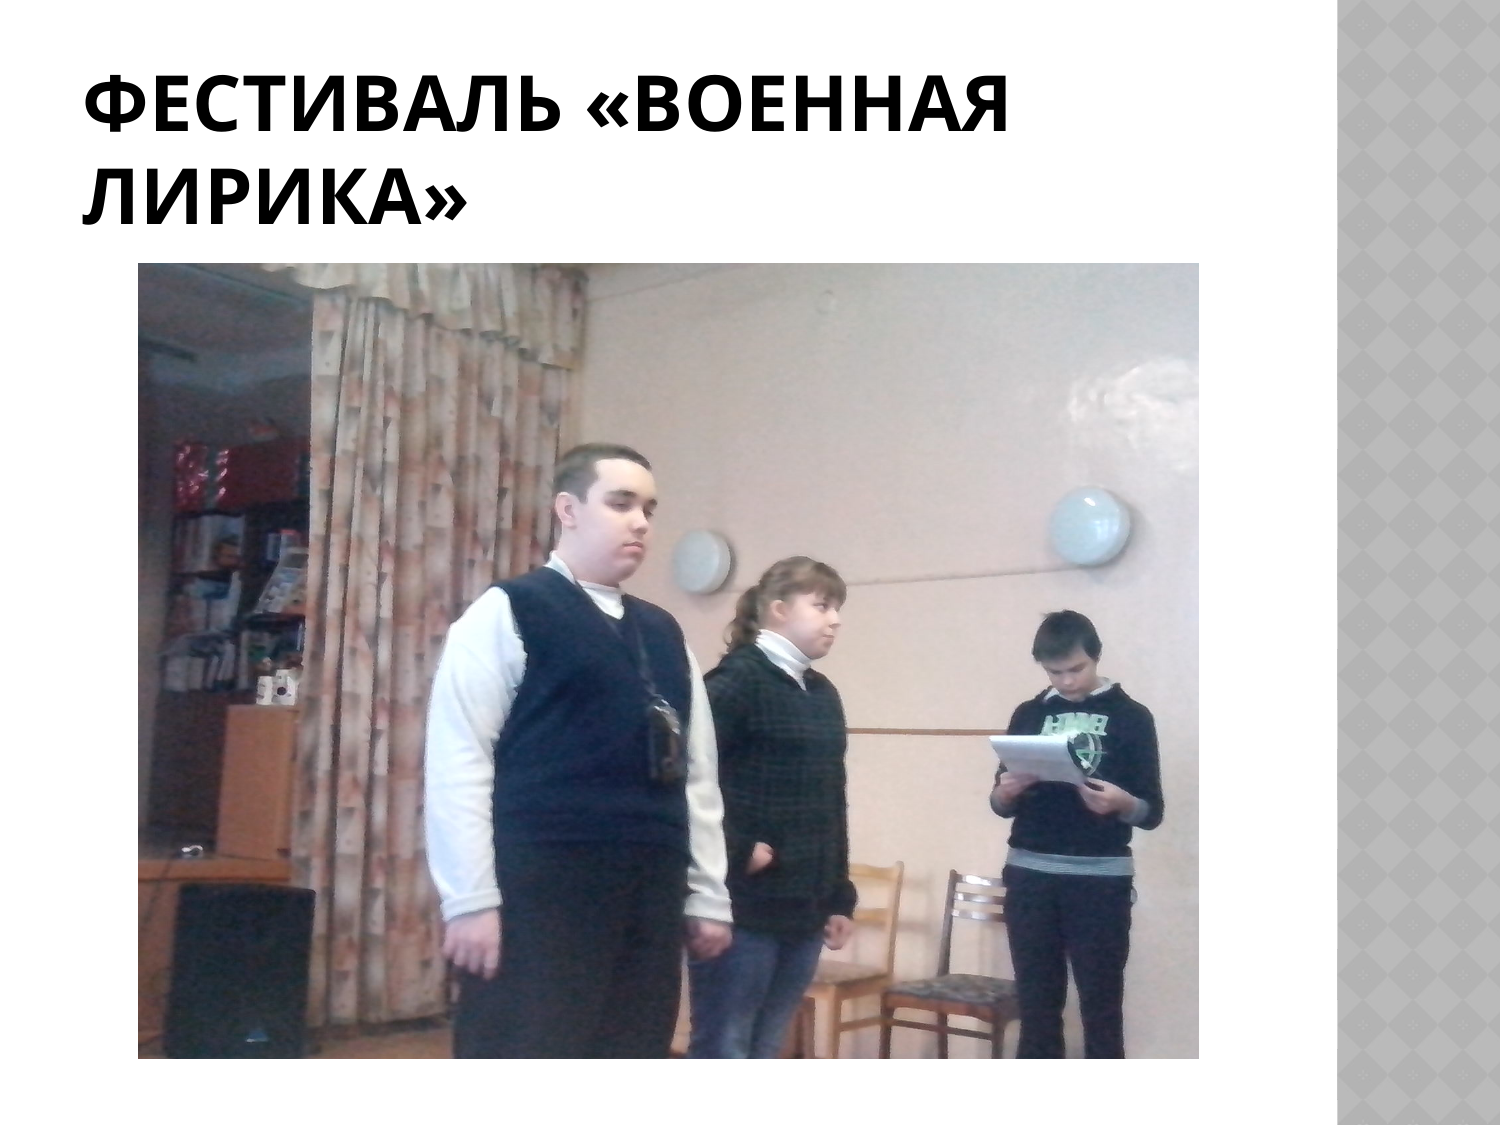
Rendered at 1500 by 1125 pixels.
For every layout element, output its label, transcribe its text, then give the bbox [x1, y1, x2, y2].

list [138, 263, 1200, 1060]
title Фестиваль «Военная лирика» [75, 52, 1263, 240]
